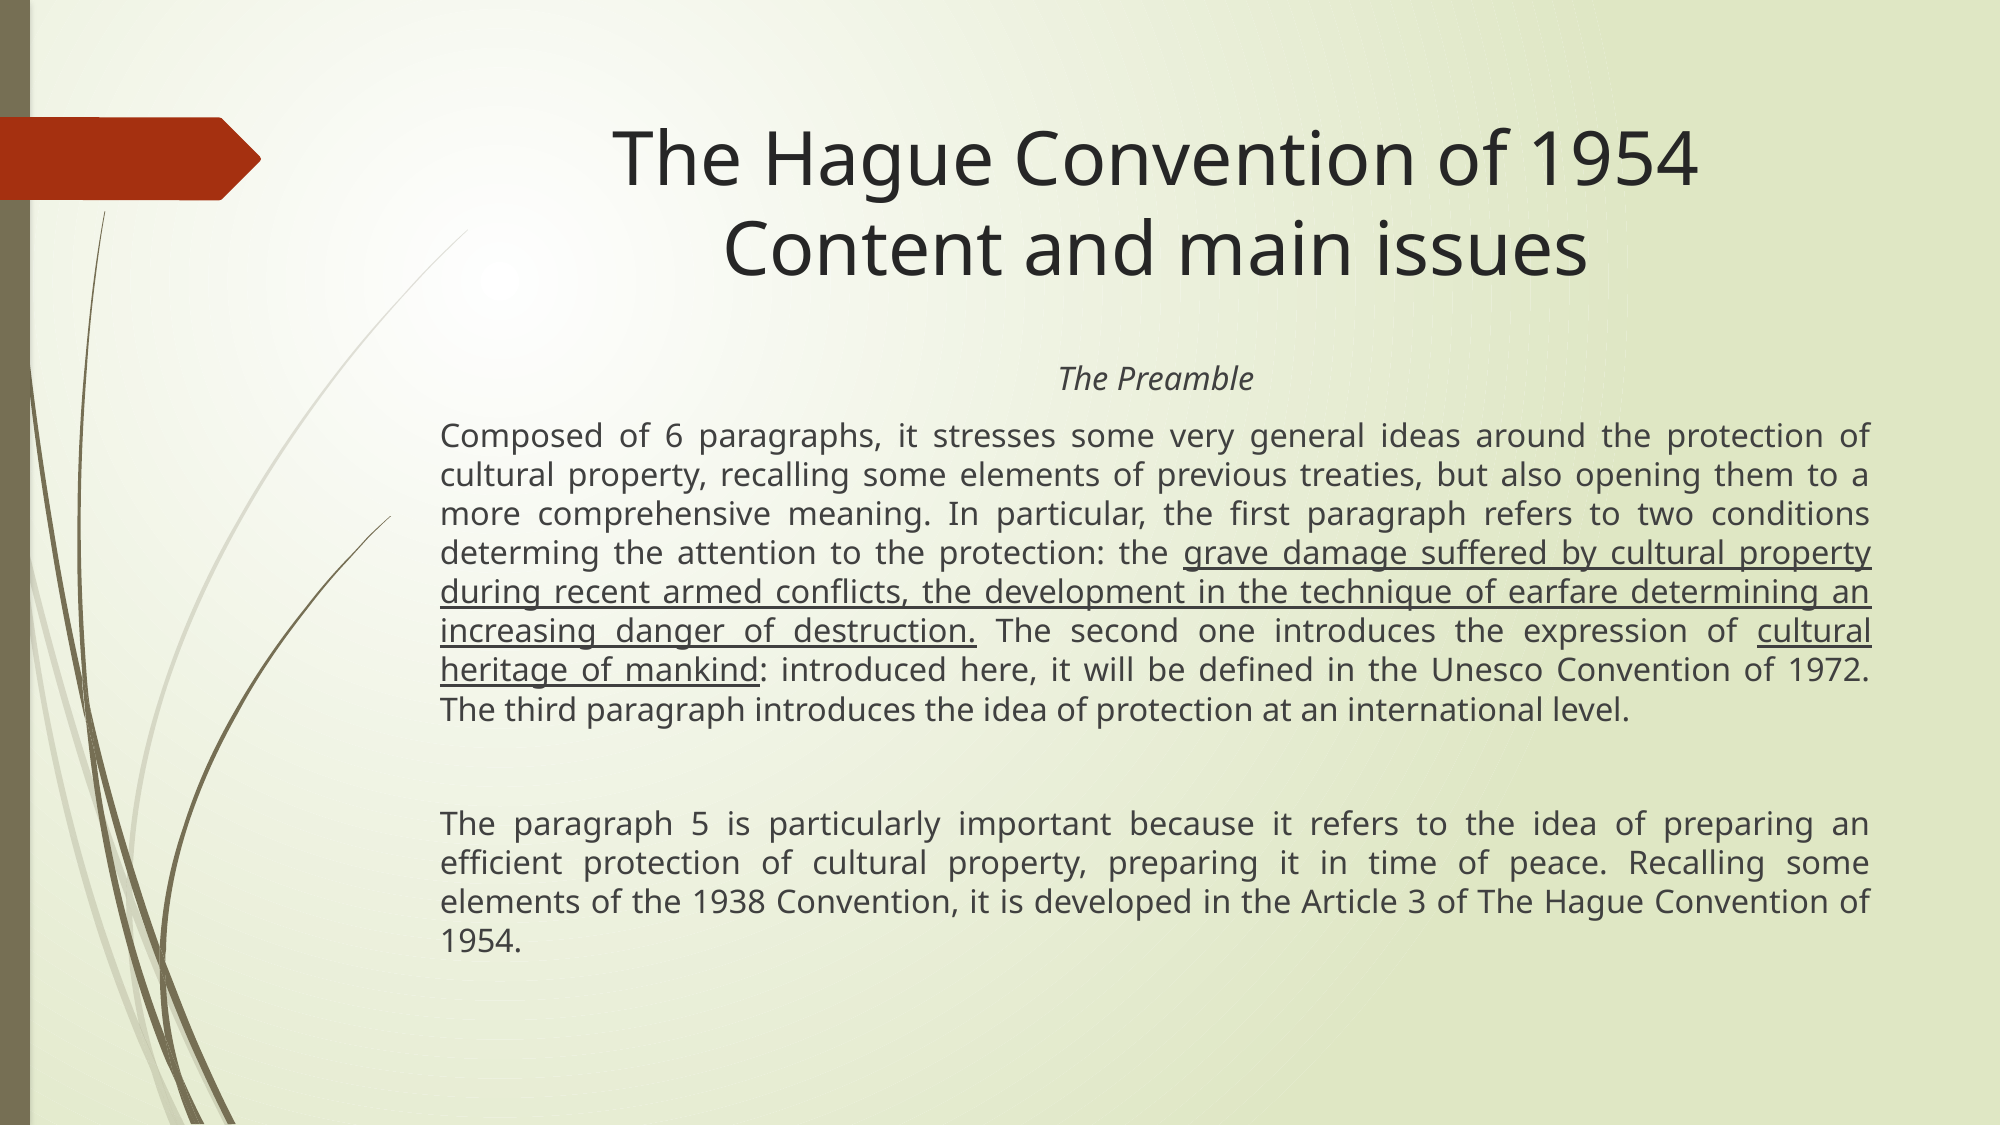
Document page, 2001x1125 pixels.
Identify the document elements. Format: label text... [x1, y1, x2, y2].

title The Hague Convention of 1954 Content and main issues [425, 102, 1888, 313]
list The Preamble Composed of 6 paragraphs, it stresses some very general ideas around the protection of cultural property, recalling some elements of previous treaties, but also opening them to a more comprehensive meaning. In particular, the first paragraph refers to two conditions determing the attention to the protection: the grave damage suffered by cultural property during recent armed conflicts, the development in the technique of earfare determining an increasing danger of destruction. The second one introduces the expression of cultural heritage of mankind: introduced here, it will be defined in the Unesco Convention of 1972. The third paragraph introduces the idea of protection at an international level. The paragraph 5 is particularly important because it refers to the idea of preparing an efficient protection of cultural property, preparing it in time of peace. Recalling some elements of the 1938 Convention, it is developed in the Article 3 of The Hague Convention of 1954. [424, 350, 1888, 970]
